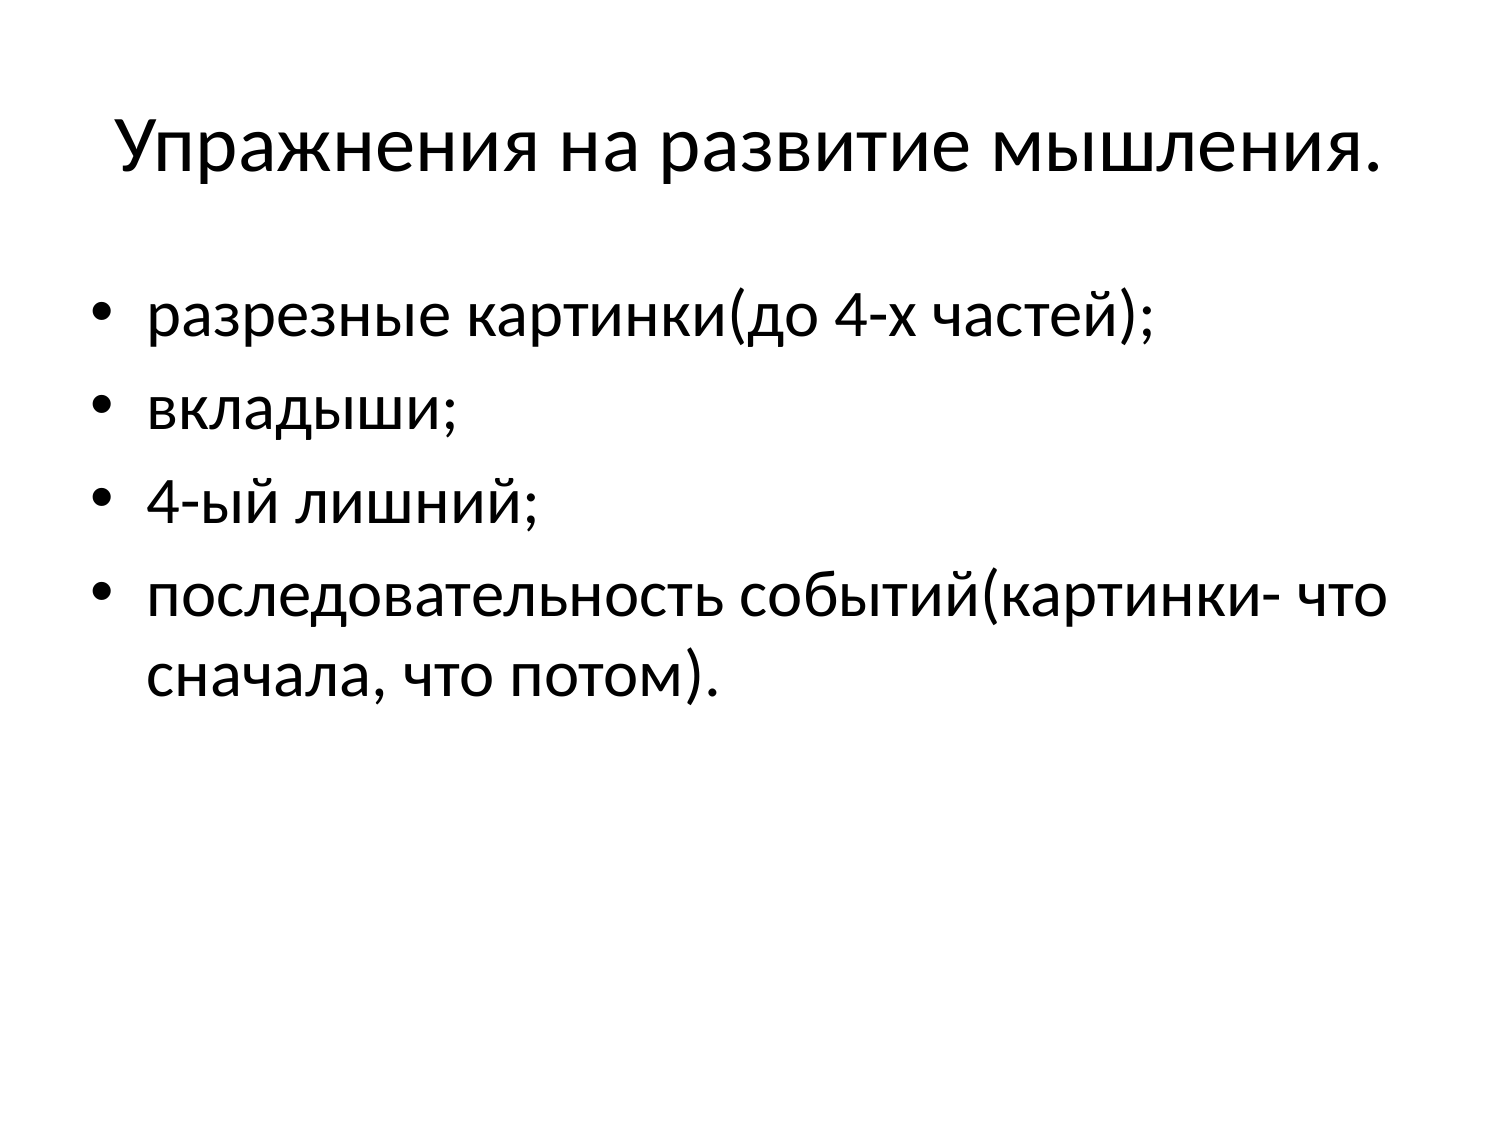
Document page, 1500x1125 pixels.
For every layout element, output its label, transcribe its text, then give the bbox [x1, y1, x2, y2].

title Упражнения на развитие мышления. [75, 45, 1425, 233]
list разрезные картинки(до 4-х частей); вкладыши; 4-ый лишний; последовательность событий(картинки- что сначала, что потом). [75, 262, 1425, 1005]
